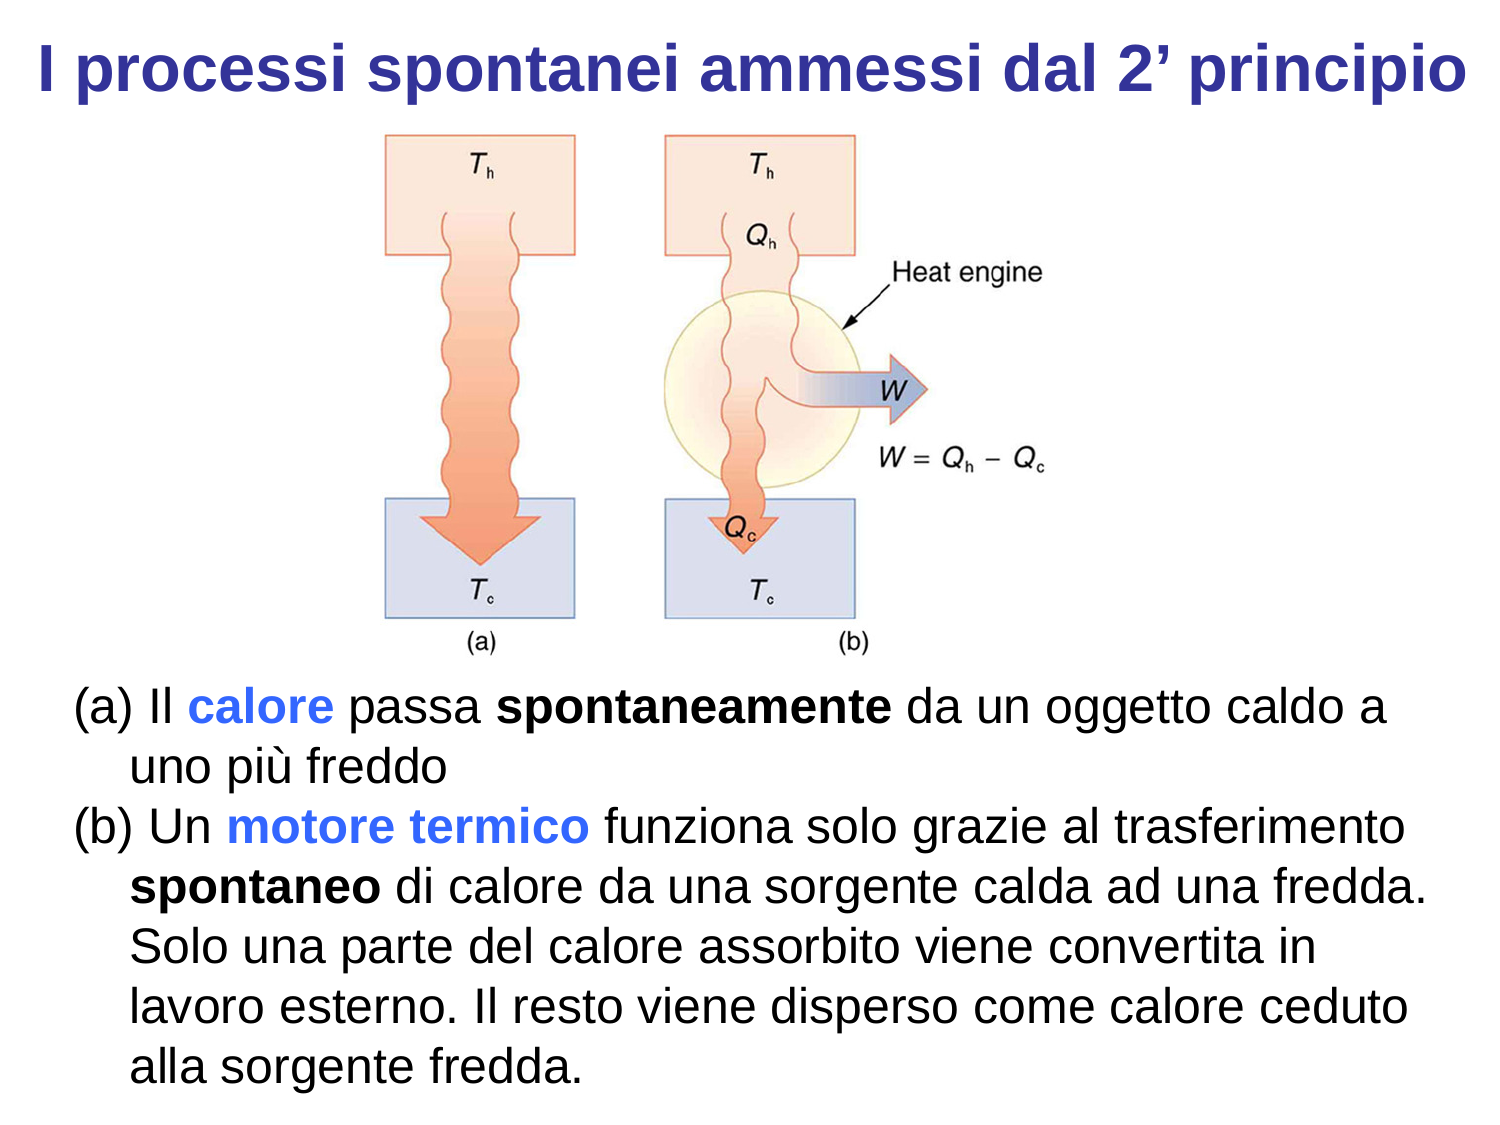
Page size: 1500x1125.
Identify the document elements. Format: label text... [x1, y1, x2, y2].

picture [380, 130, 1048, 659]
text_box Il calore passa spontaneamente da un oggetto caldo a uno più freddo Un motore termico funziona solo grazie al trasferimento spontaneo di calore da una sorgente calda ad una fredda. Solo una parte del calore assorbito viene convertita in lavoro esterno. Il resto viene disperso come calore ceduto alla sorgente fredda. [58, 666, 1478, 1101]
text_box I processi spontanei ammessi dal 2’ principio [1, 16, 1500, 112]
